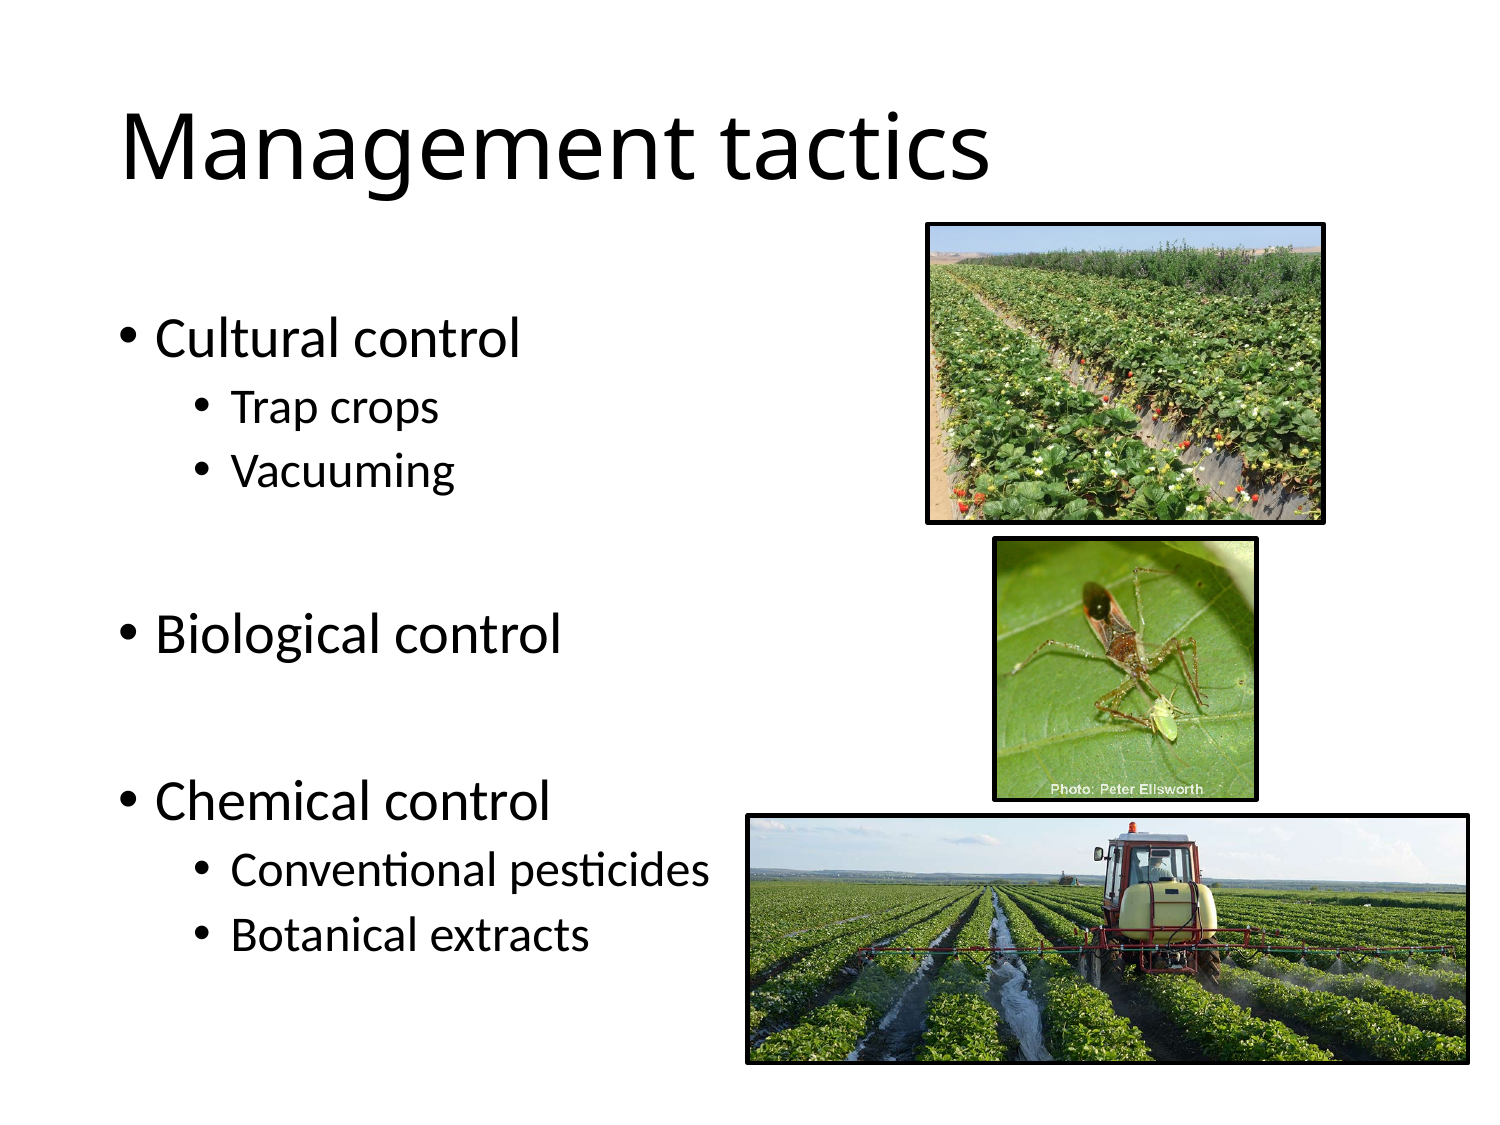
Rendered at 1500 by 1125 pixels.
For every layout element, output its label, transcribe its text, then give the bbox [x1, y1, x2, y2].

picture [929, 226, 1322, 521]
picture [996, 540, 1254, 798]
title Management tactics [103, 41, 1397, 259]
picture [749, 817, 1466, 1061]
list Cultural control Trap crops Vacuuming Biological control Chemical control Conventional pesticides Botanical extracts [103, 299, 1397, 1014]
